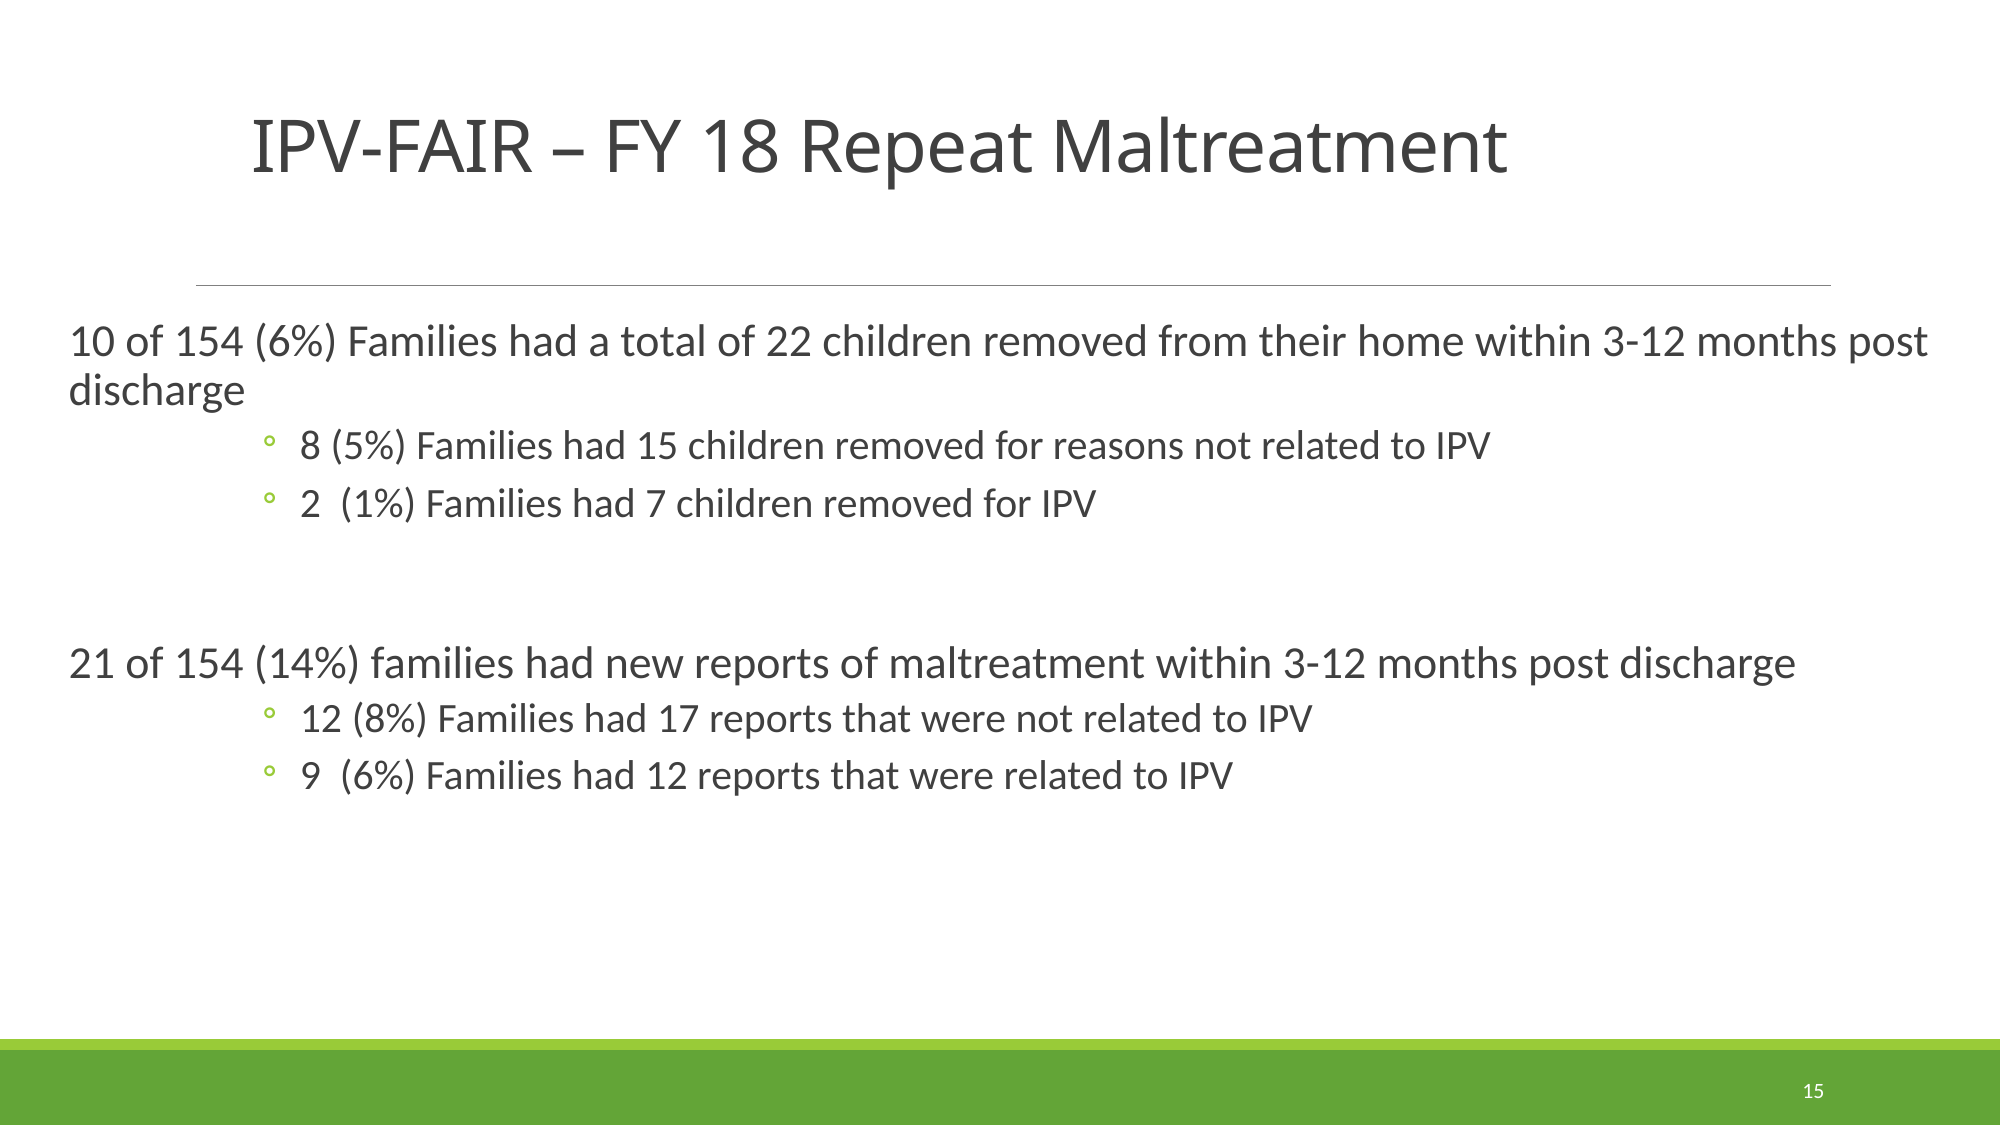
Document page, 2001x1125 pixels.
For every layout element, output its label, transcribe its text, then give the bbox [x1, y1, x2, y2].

list 10 of 154 (6%) Families had a total of 22 children removed from their home within 3-12 months post discharge 8 (5%) Families had 15 children removed for reasons not related to IPV 2 (1%) Families had 7 children removed for IPV 21 of 154 (14%) families had new reports of maltreatment within 3-12 months post discharge 12 (8%) Families had 17 reports that were not related to IPV 9 (6%) Families had 12 reports that were related to IPV [53, 308, 1935, 963]
title IPV-FAIR – FY 18 Repeat Maltreatment [235, 102, 1886, 283]
slide_number 15 [1624, 1059, 1840, 1120]
